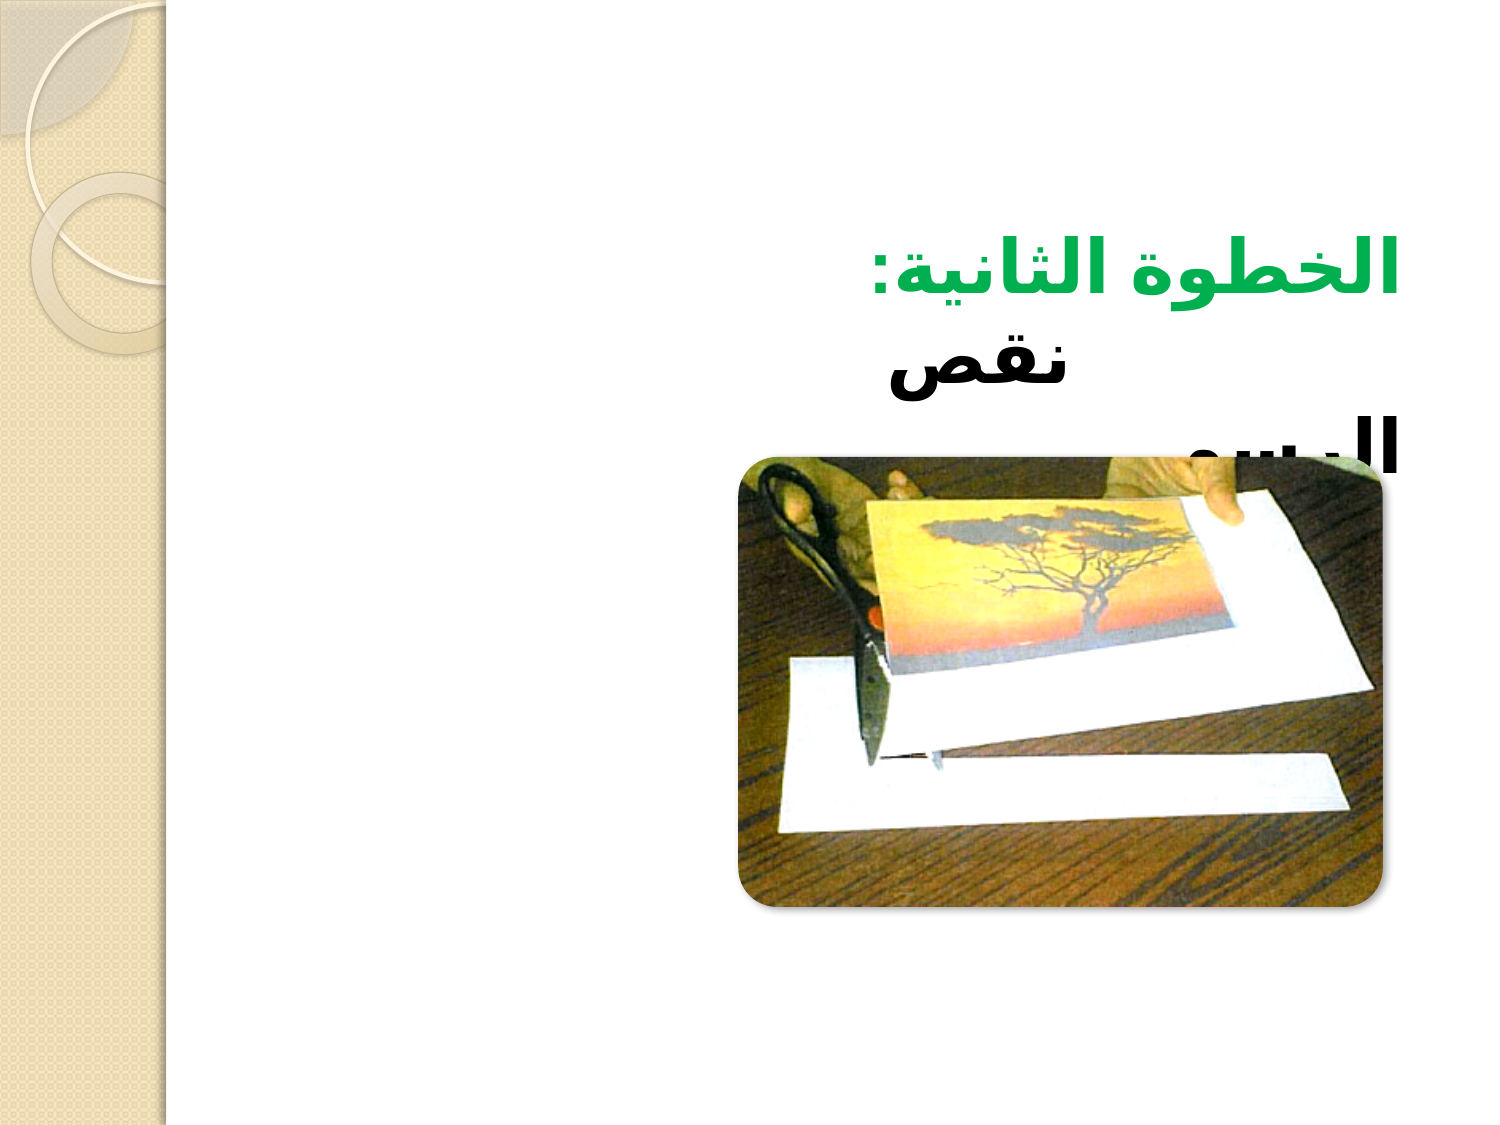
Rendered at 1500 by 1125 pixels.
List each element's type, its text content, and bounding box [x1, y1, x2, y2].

text_box الخطوة الثانية: نقص الرسم. [691, 210, 1418, 496]
picture [737, 456, 1383, 908]
